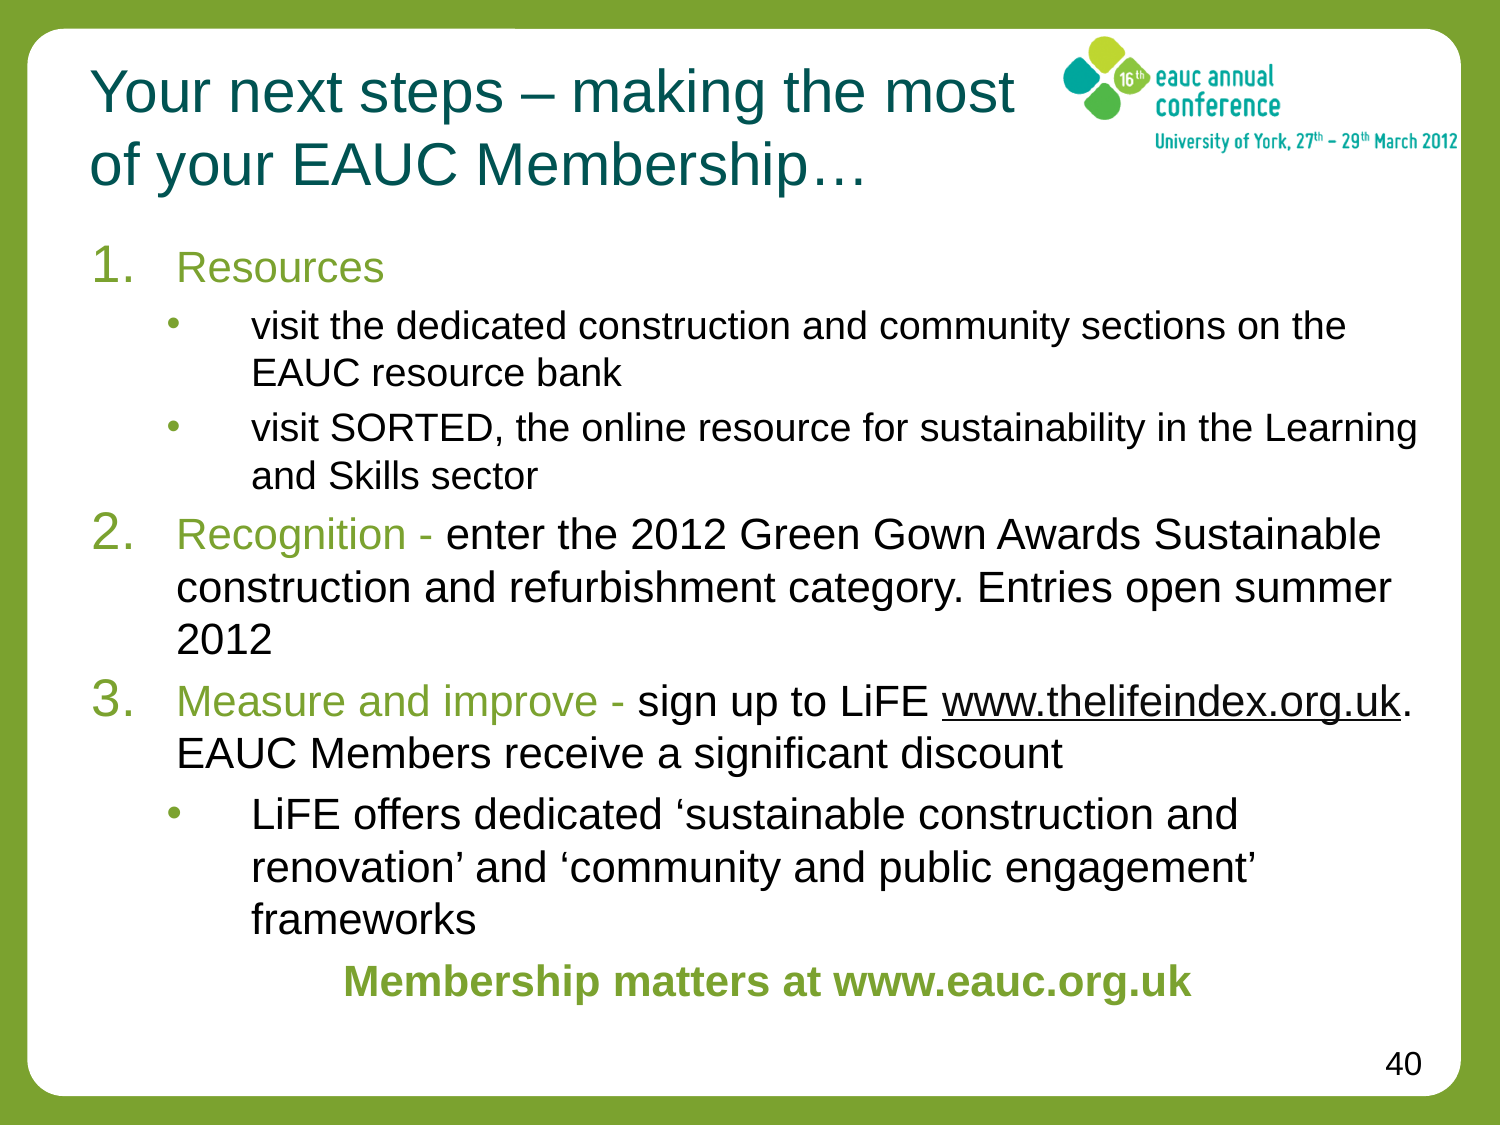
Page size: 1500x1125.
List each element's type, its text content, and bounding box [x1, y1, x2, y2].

picture [1058, 30, 1469, 173]
list Resources visit the dedicated construction and community sections on the EAUC resource bank visit SORTED, the online resource for sustainability in the Learning and Skills sector Recognition - enter the 2012 Green Gown Awards Sustainable construction and refurbishment category. Entries open summer 2012 Measure and improve - sign up to LiFE www.thelifeindex.org.uk. EAUC Members receive a significant discount LiFE offers dedicated ‘sustainable construction and renovation’ and ‘community and public engagement’ frameworks Membership matters at www.eauc.org.uk [76, 231, 1459, 1024]
title Your next steps – making the most of your EAUC Membership… [75, 45, 1058, 268]
